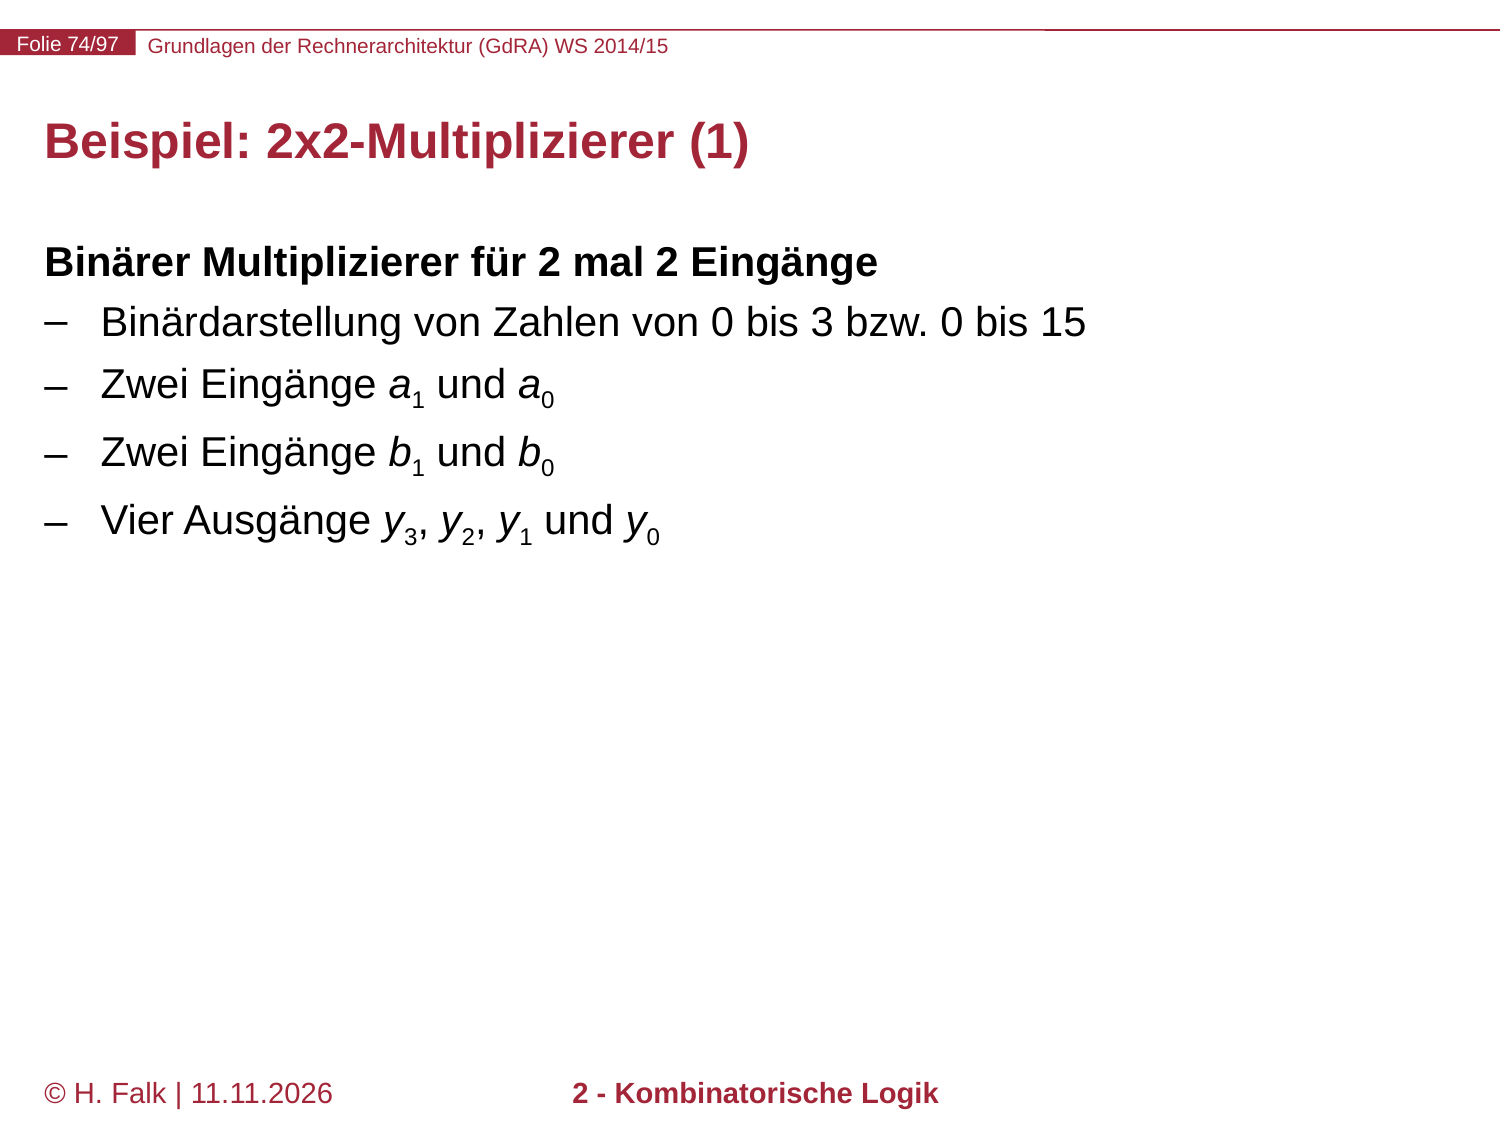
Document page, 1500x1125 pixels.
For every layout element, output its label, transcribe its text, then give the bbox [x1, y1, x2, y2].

title Beispiel: 2x2-Multiplizierer (1) [29, 90, 1471, 198]
list Binärer Multiplizierer für 2 mal 2 Eingänge Binärdarstellung von Zahlen von 0 bis 3 bzw. 0 bis 15 Zwei Eingänge a1 und a0 Zwei Eingänge b1 und b0 Vier Ausgänge y3, y2, y1 und y0 [29, 227, 1471, 1047]
footer 2 - Kombinatorische Logik [301, 1066, 1211, 1125]
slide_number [29, 1066, 301, 1125]
